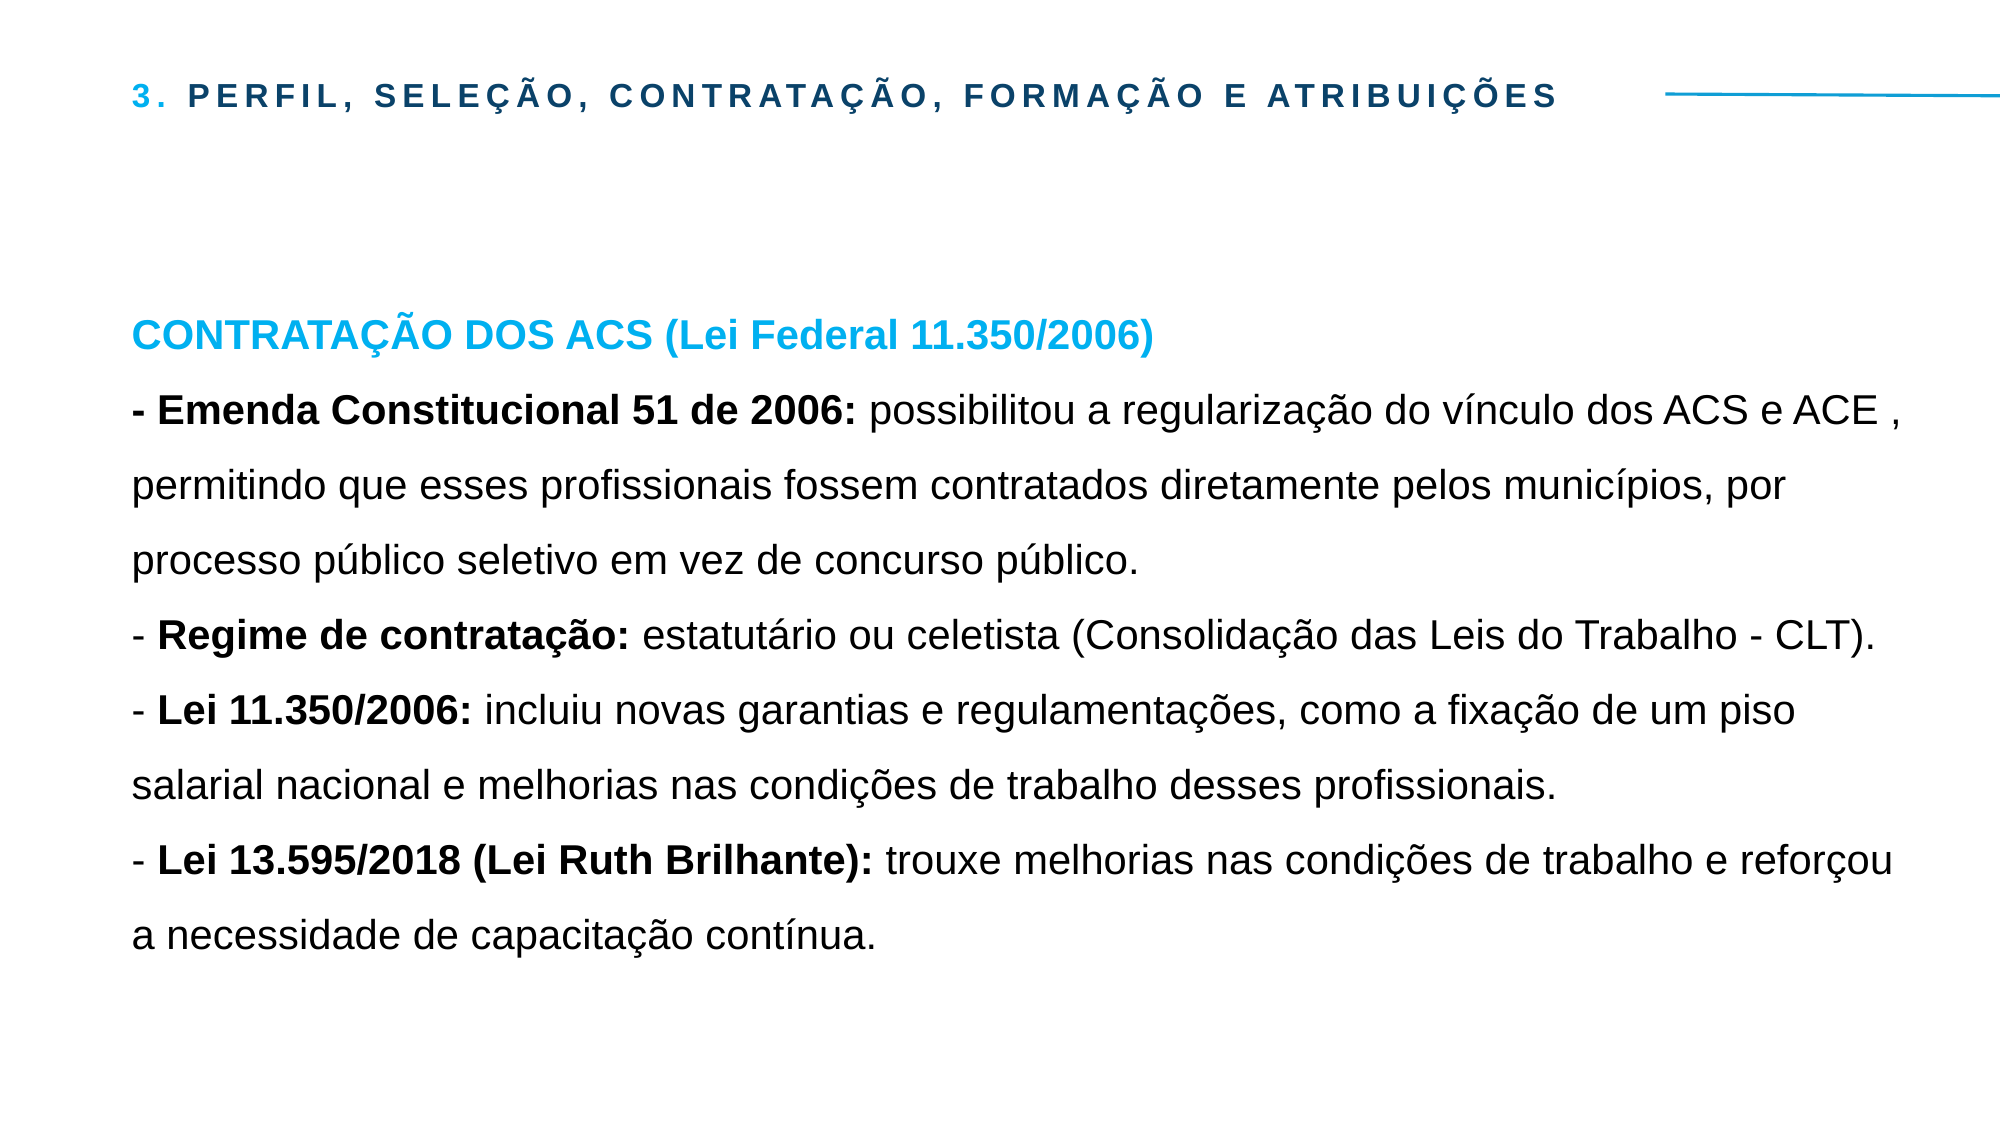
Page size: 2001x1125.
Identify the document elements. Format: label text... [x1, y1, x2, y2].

text_box 3. PERFIL, SELEÇÃO, CONTRATAÇÃO, FORMAÇÃO E ATRIBUIÇÕES [117, 66, 1666, 122]
text_box CONTRATAÇÃO DOS ACS (Lei Federal 11.350/2006) - Emenda Constitucional 51 de 2006: possibilitou a regularização do vínculo dos ACS e ACE , permitindo que esses profissionais fossem contratados diretamente pelos municípios, por processo público seletivo em vez de concurso público. - Regime de contratação: estatutário ou celetista (Consolidação das Leis do Trabalho - CLT). - Lei 11.350/2006: incluiu novas garantias e regulamentações, como a fixação de um piso salarial nacional e melhorias nas condições de trabalho desses profissionais. - Lei 13.595/2018 (Lei Ruth Brilhante): trouxe melhorias nas condições de trabalho e reforçou a necessidade de capacitação contínua. [116, 275, 1943, 966]
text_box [1665, 93, 2000, 97]
